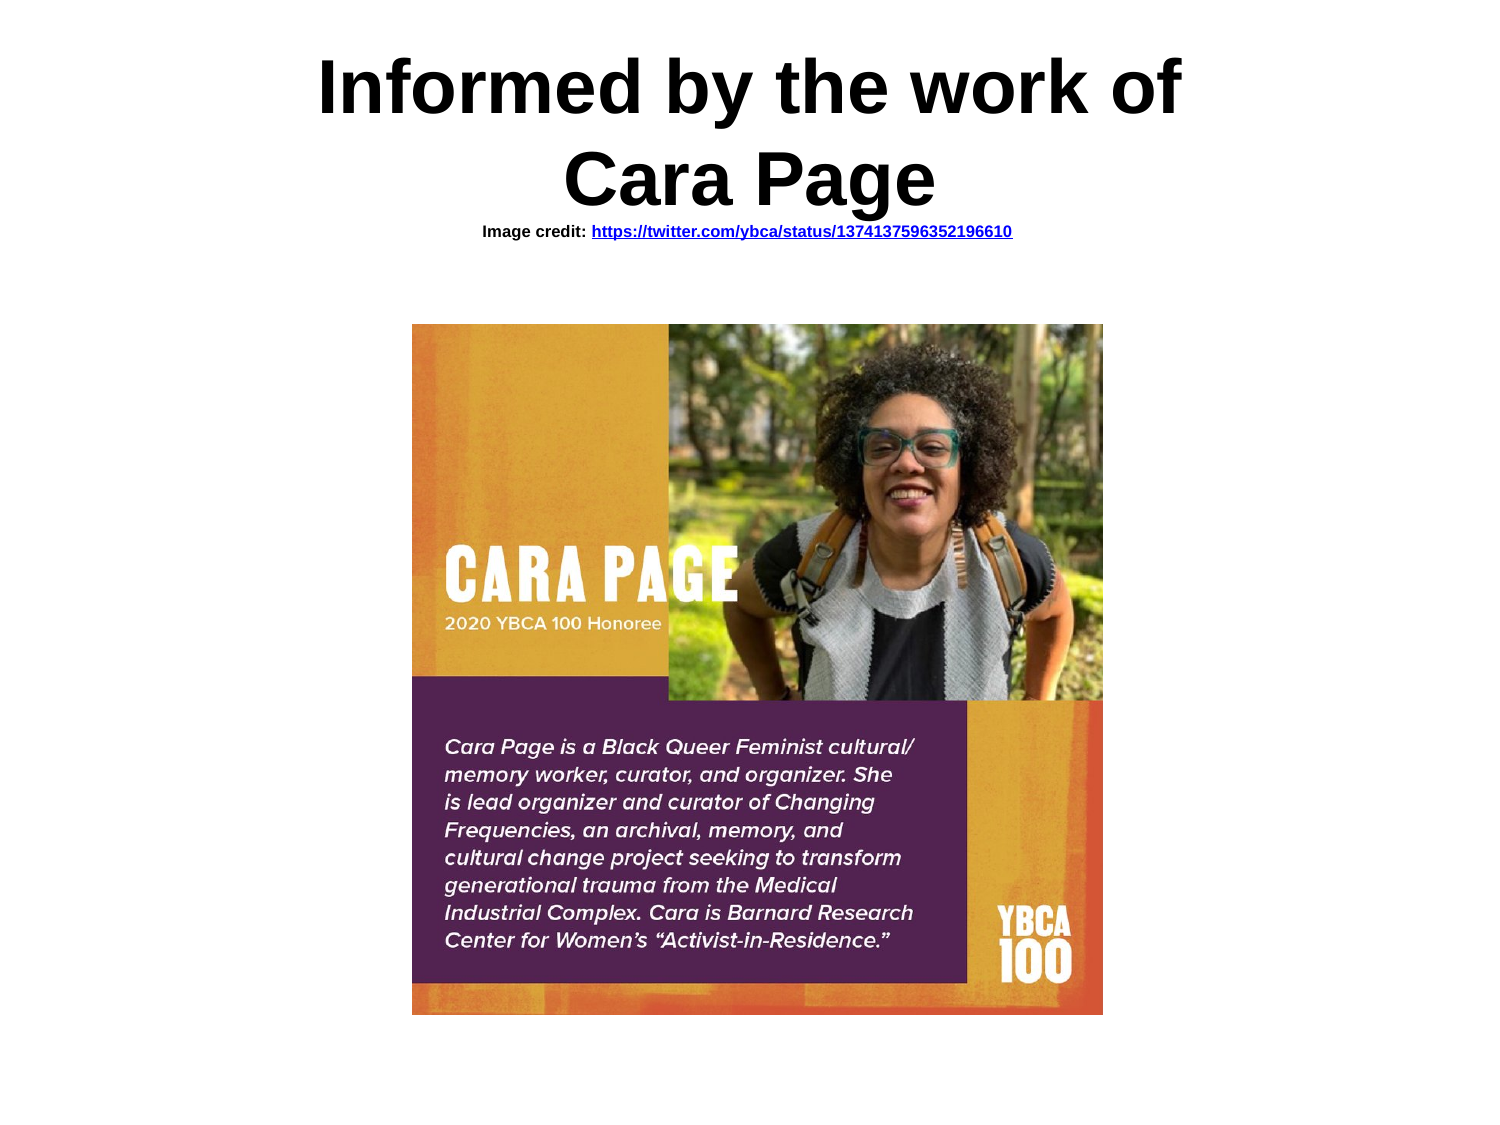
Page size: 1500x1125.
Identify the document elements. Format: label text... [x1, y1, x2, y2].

title Informed by the work of Cara Page Image credit: https://twitter.com/ybca/status/1374137596352196610 [75, 45, 1425, 233]
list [412, 324, 1103, 1016]
